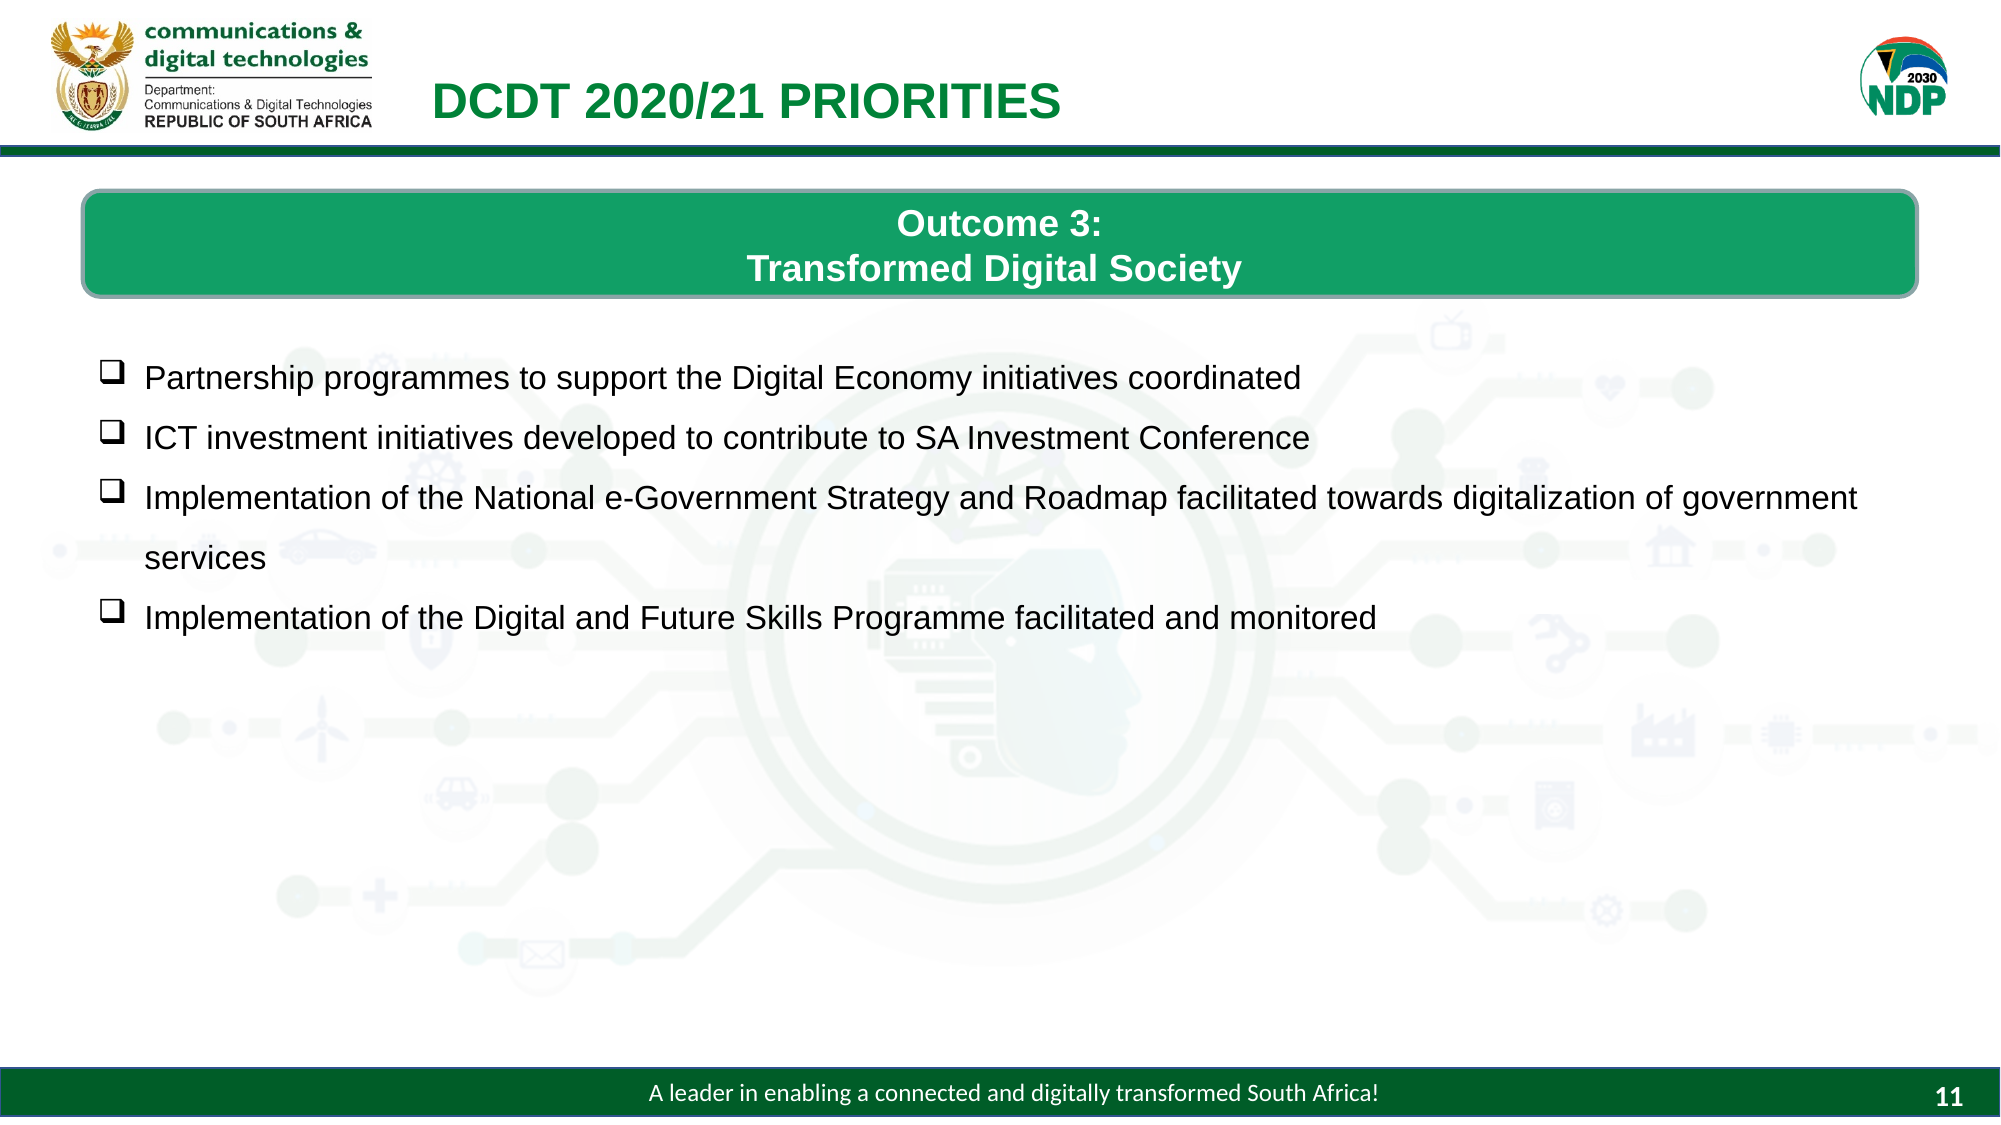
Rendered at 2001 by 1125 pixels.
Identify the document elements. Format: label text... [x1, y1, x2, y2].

picture [1858, 31, 1949, 121]
text_box DCDT 2020/21 PRIORITIES [416, 60, 1105, 136]
text_box Partnership programmes to support the Digital Economy initiatives coordinated ICT investment initiatives developed to contribute to SA Investment Conference Implementation of the National e-Government Strategy and Roadmap facilitated towards digitalization of government services Implementation of the Digital and Future Skills Programme facilitated and monitored [82, 329, 1899, 801]
text_box Outcome 3: Transformed Digital Society [82, 190, 1918, 297]
picture [51, 18, 372, 133]
